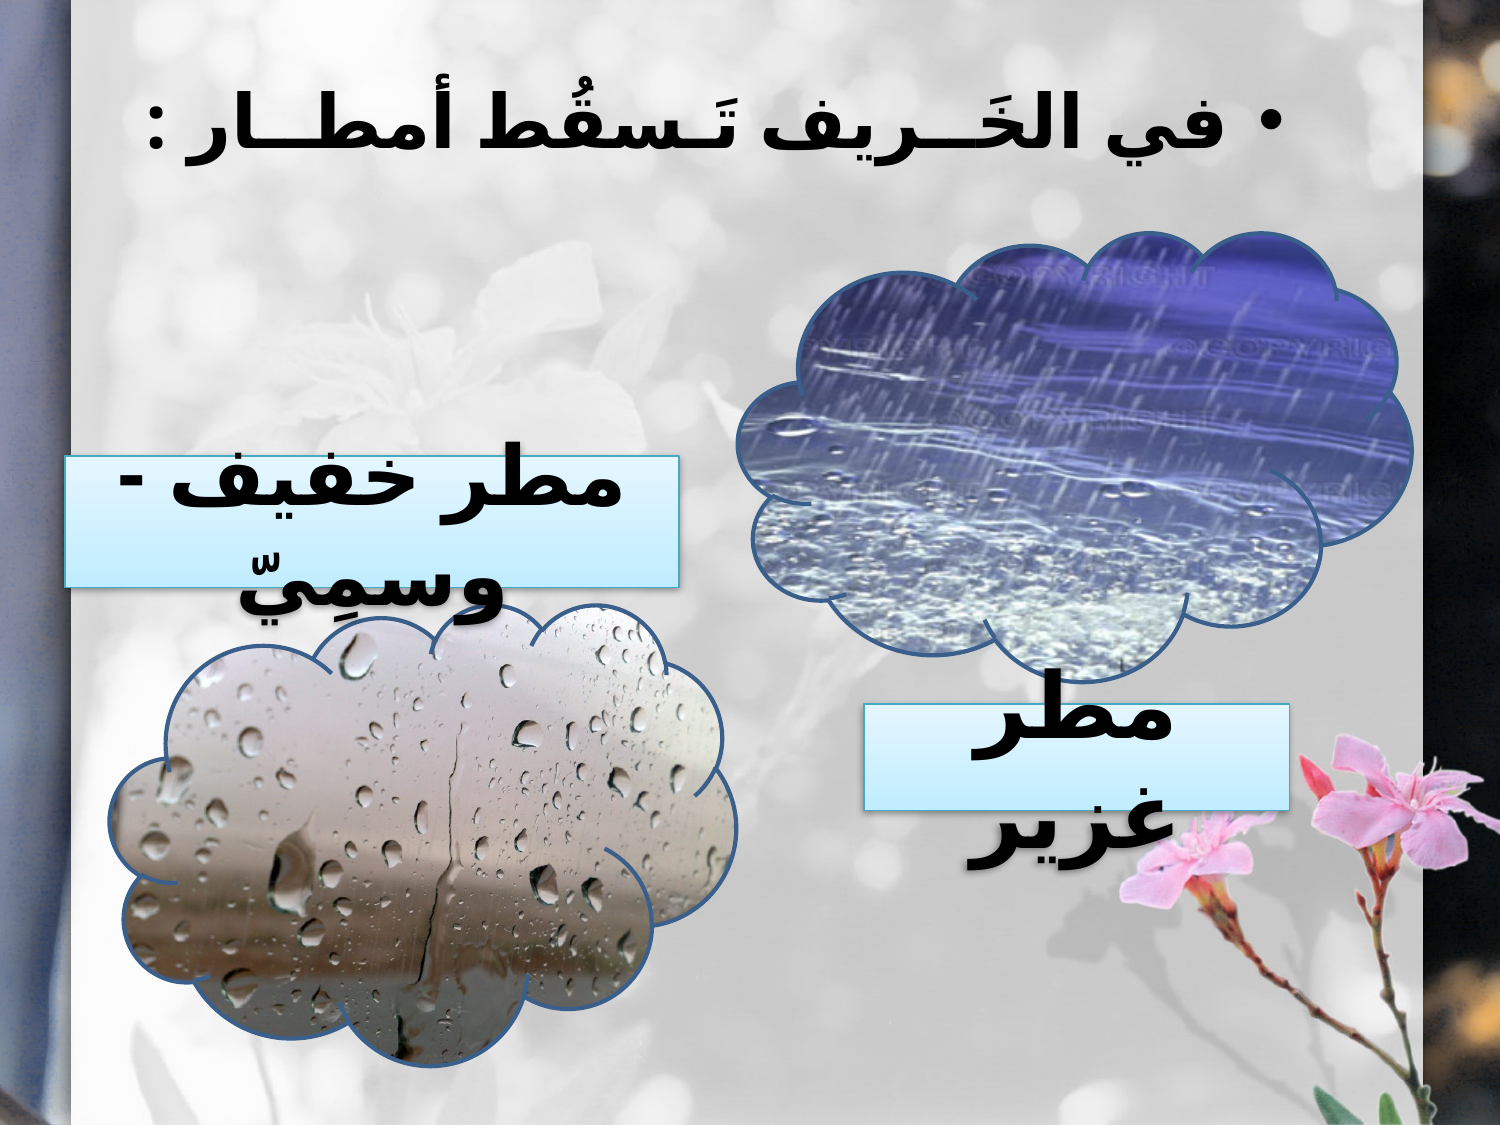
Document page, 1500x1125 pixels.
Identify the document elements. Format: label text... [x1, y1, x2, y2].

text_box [737, 231, 1412, 811]
list في الخَــريف تَـسقُط أمطــار : [64, 66, 1365, 220]
picture [0, 0, 1500, 1125]
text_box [64, 455, 737, 1065]
